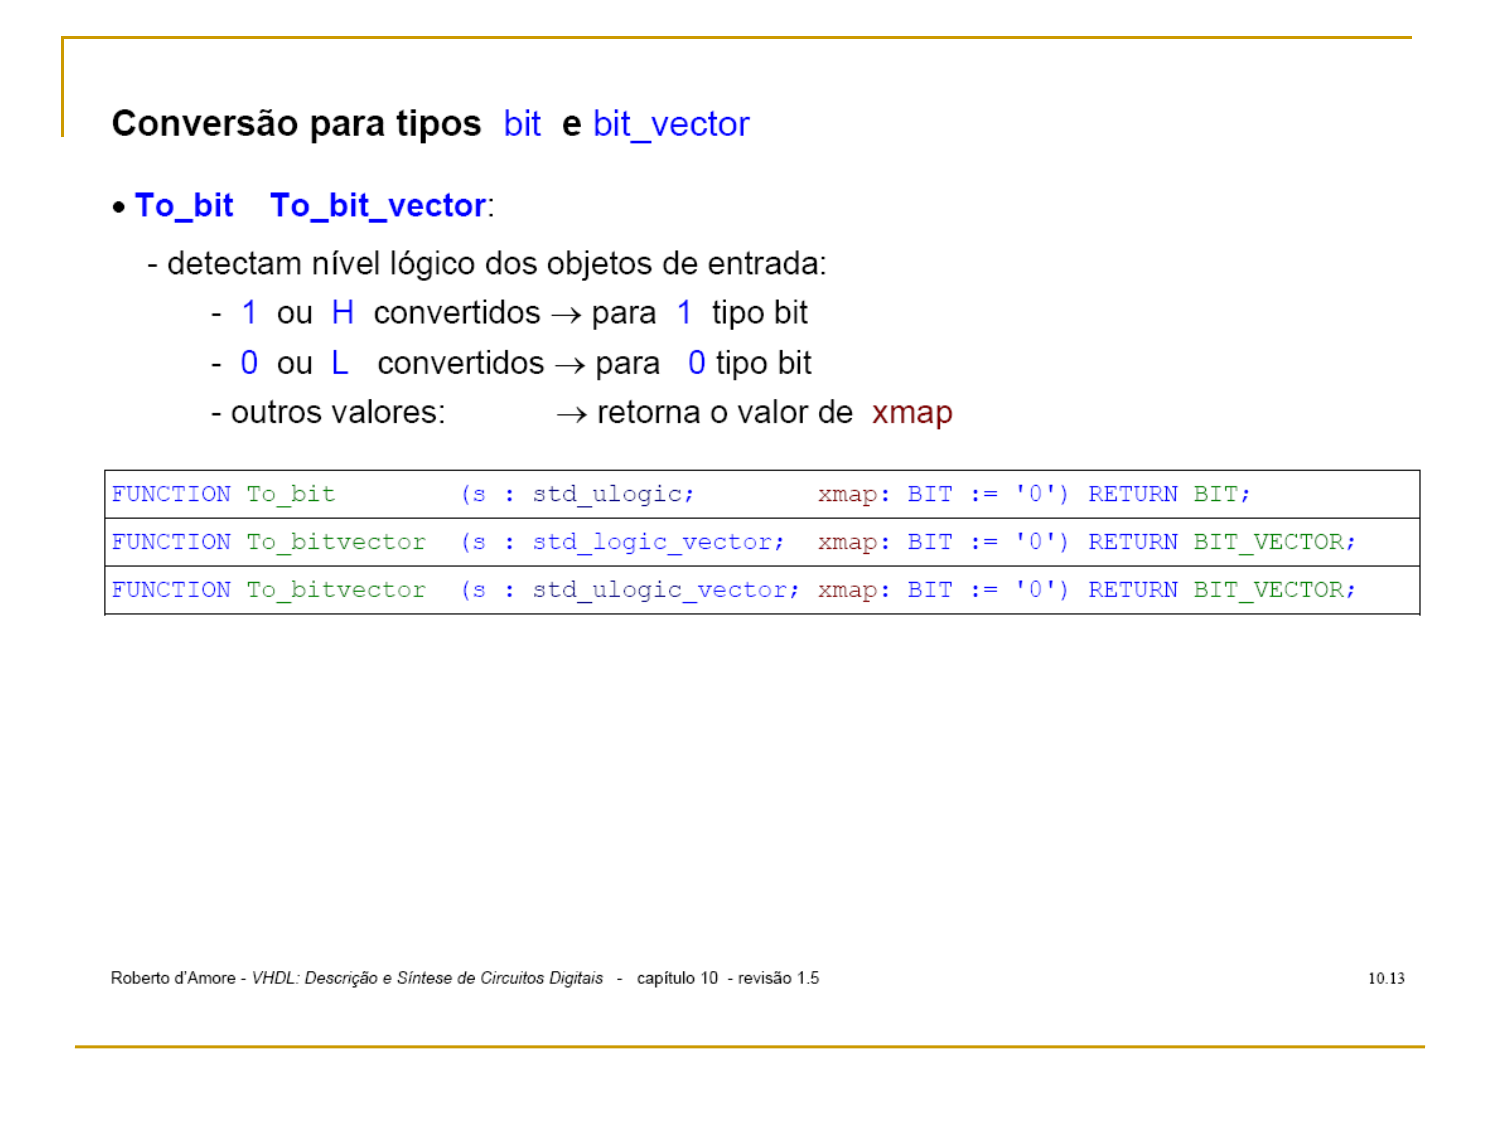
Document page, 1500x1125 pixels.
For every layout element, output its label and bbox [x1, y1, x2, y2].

picture [64, 54, 1452, 1033]
